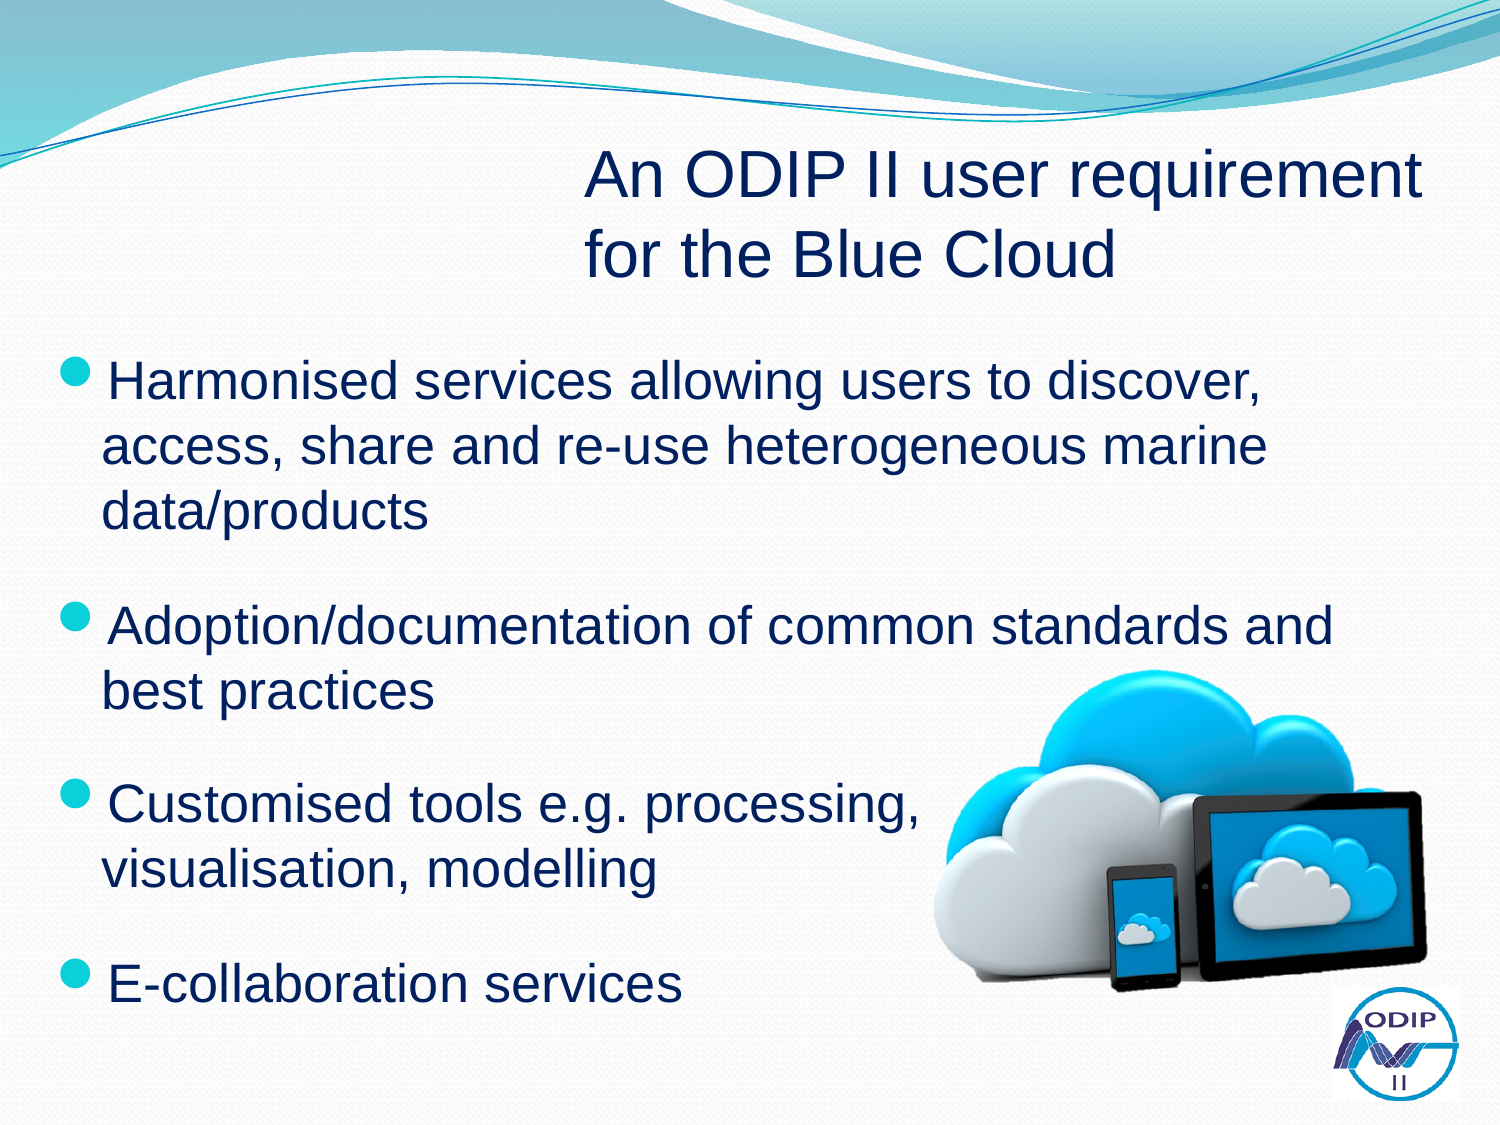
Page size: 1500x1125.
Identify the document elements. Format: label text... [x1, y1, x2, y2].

text_box Customised tools e.g. processing, visualisation, modelling E-collaboration services [41, 760, 854, 1021]
list Harmonised services allowing users to discover, access, share and re-use heterogeneous marine data/products Adoption/documentation of common standards and best practices [41, 338, 1461, 669]
picture [1332, 1090, 1385, 1101]
picture [1415, 1090, 1459, 1101]
title An ODIP II user requirement for the Blue Cloud [584, 103, 1461, 291]
picture [861, 644, 1500, 1082]
picture [1378, 1090, 1422, 1096]
